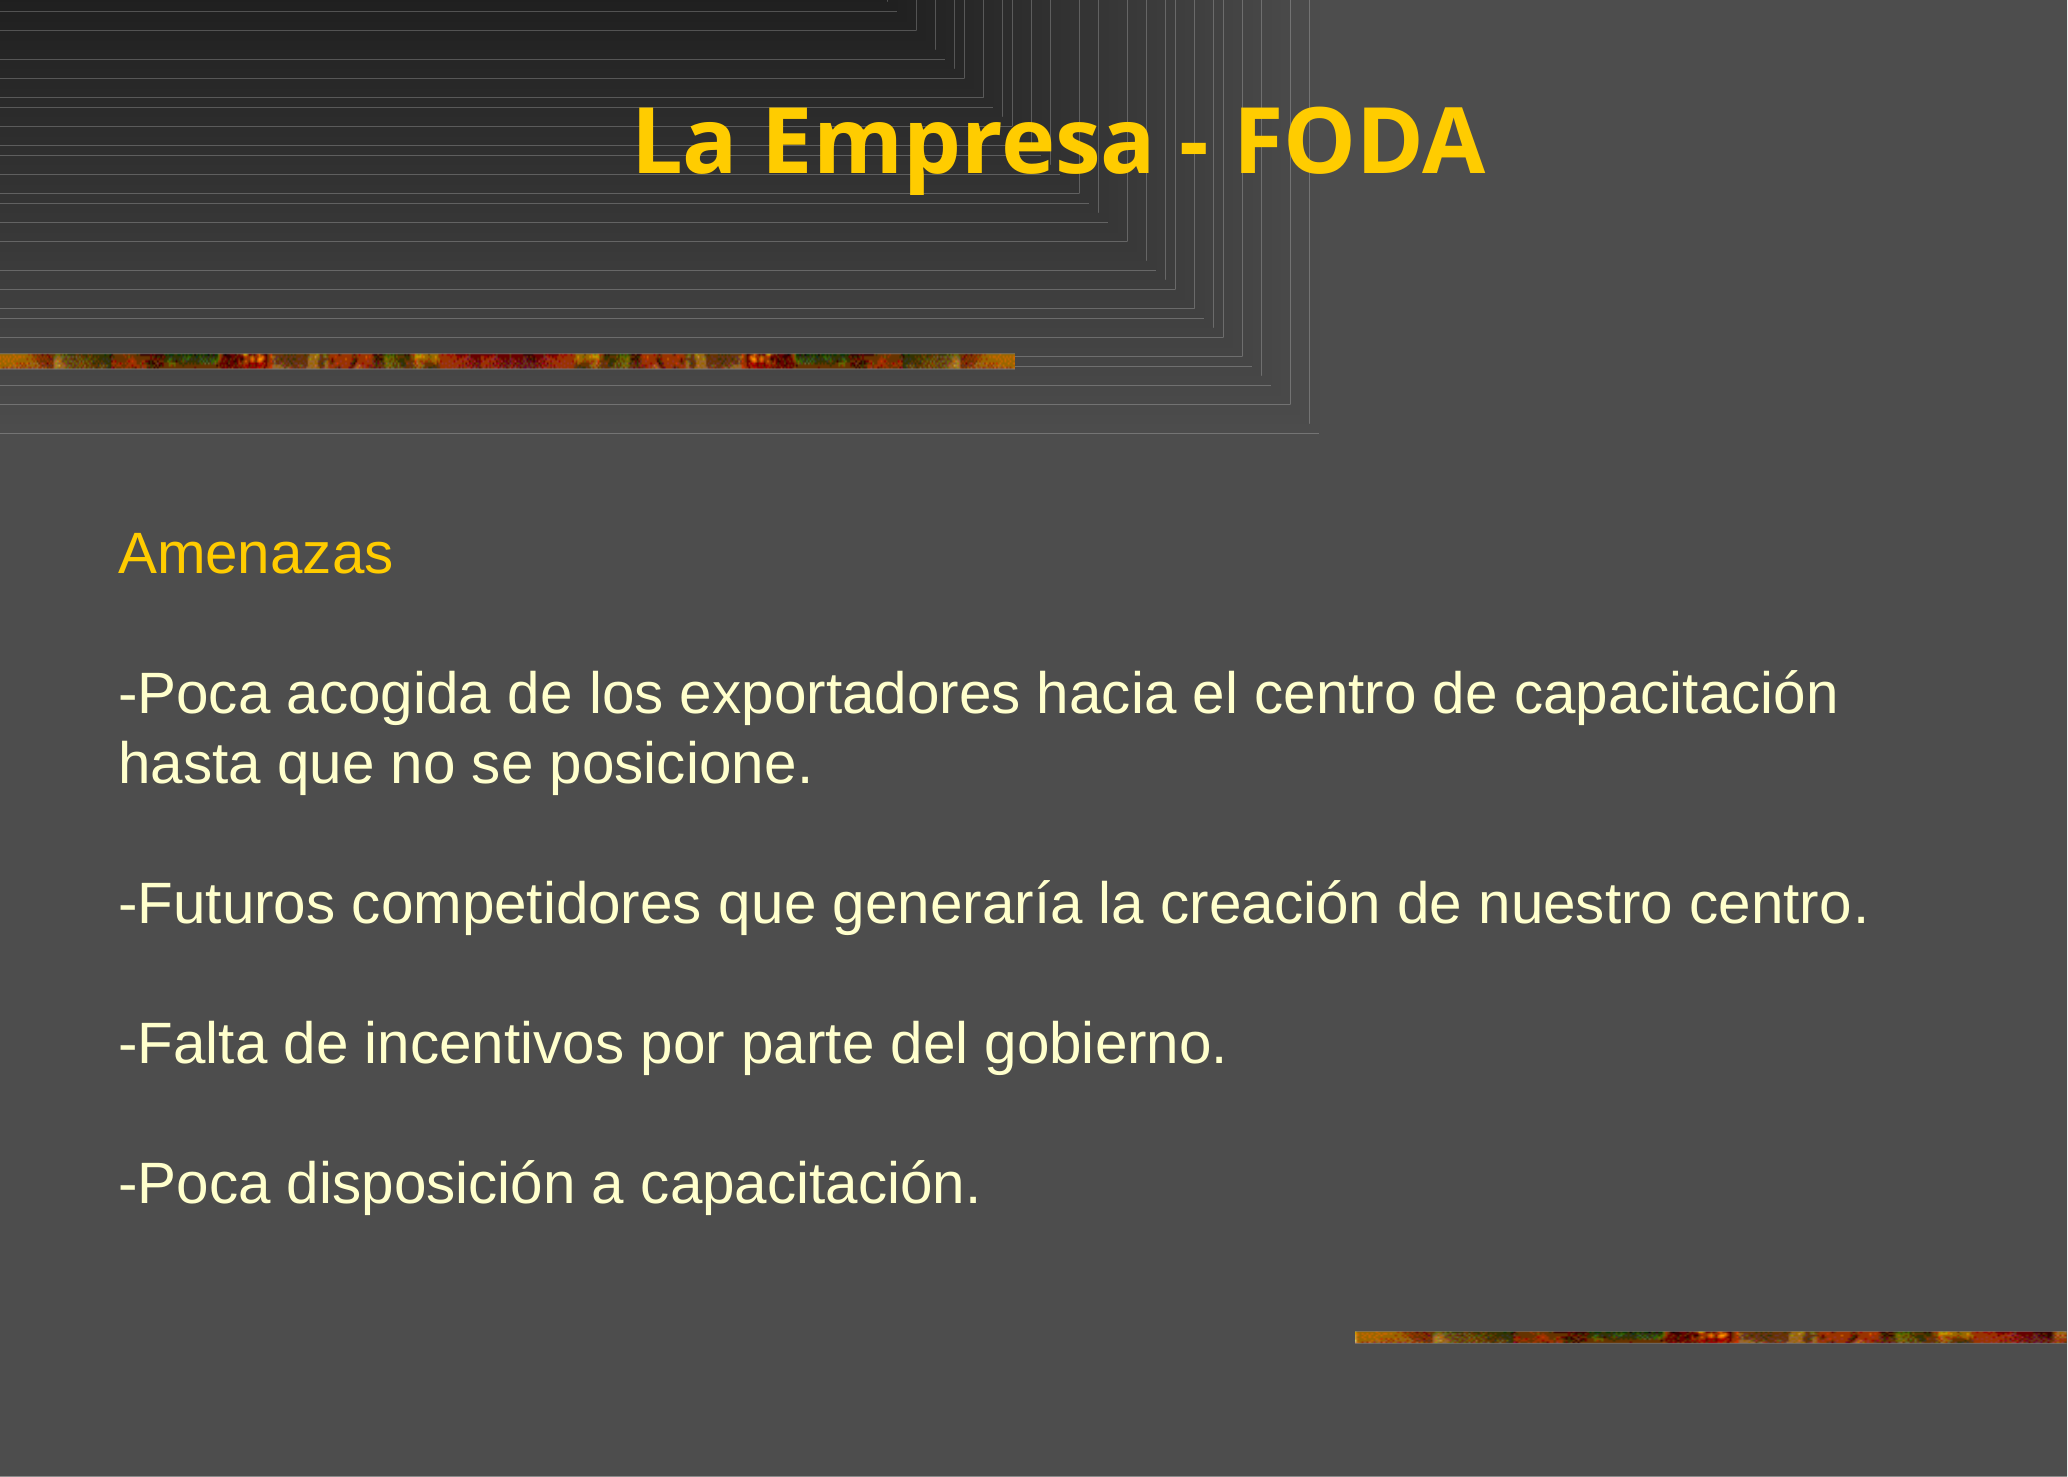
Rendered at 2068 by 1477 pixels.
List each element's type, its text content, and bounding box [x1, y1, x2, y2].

picture [1355, 1330, 2067, 1347]
text_box La Empresa - FODA [616, 74, 1502, 310]
title Amenazas -Poca acogida de los exportadores hacia el centro de capacitación hasta que no se posicione. -Futuros competidores que generaría la creación de nuestro centro. -Falta de incentivos por parte del gobierno. -Poca disposición a capacitación. [103, 507, 1965, 1224]
picture [0, 352, 1015, 374]
